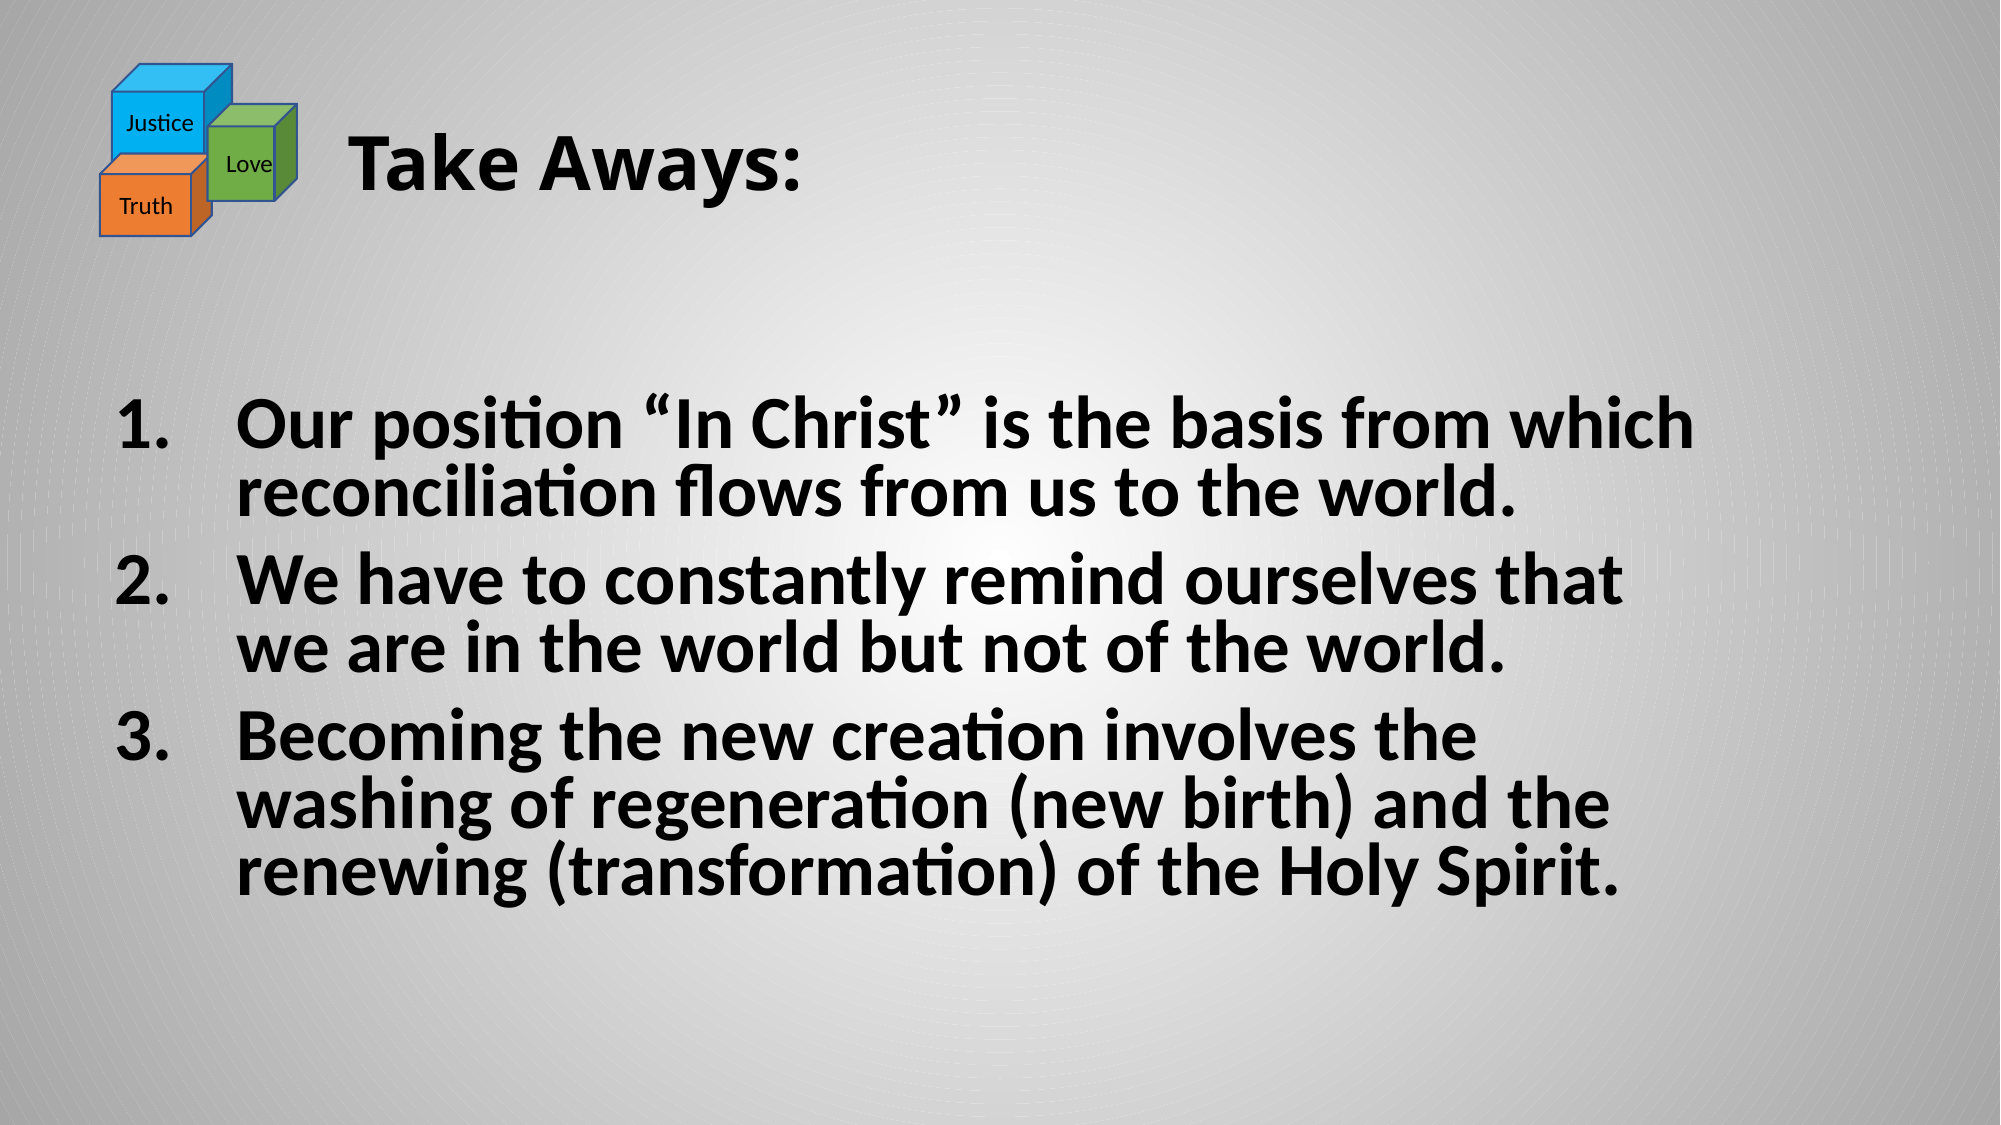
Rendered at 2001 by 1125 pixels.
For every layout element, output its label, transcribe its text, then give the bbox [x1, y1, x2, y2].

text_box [99, 63, 312, 237]
list Our position “In Christ” is the basis from which reconciliation flows from us to the world. We have to constantly remind ourselves that we are in the world but not of the world. Becoming the new creation involves the washing of regeneration (new birth) and the renewing (transformation) of the Holy Spirit. [99, 387, 1725, 1088]
title Take Aways: [332, 89, 938, 236]
